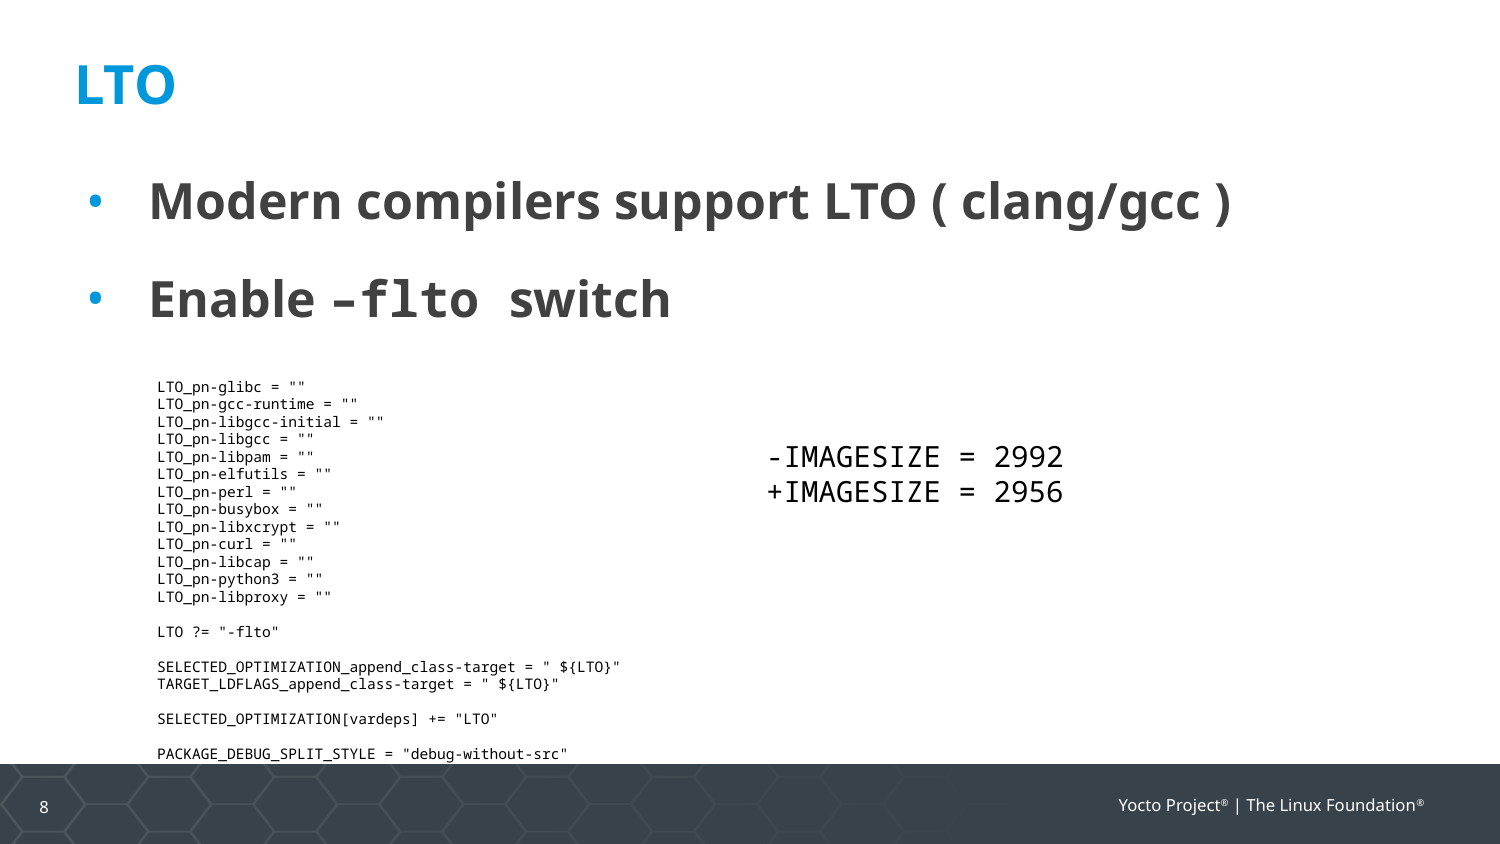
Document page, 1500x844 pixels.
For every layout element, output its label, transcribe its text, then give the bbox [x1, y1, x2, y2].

text_box LTO_pn-glibc = "" LTO_pn-gcc-runtime = "" LTO_pn-libgcc-initial = "" LTO_pn-libgcc = "" LTO_pn-libpam = "" LTO_pn-elfutils = "" LTO_pn-perl = "" LTO_pn-busybox = "" LTO_pn-libxcrypt = "" LTO_pn-curl = "" LTO_pn-libcap = "" LTO_pn-python3 = "" LTO_pn-libproxy = "" LTO ?= "-flto" SELECTED_OPTIMIZATION_append_class-target = " ${LTO}" TARGET_LDFLAGS_append_class-target = " ${LTO}" SELECTED_OPTIMIZATION[vardeps] += "LTO" PACKAGE_DEBUG_SPLIT_STYLE = "debug-without-src" [142, 370, 636, 770]
list Modern compilers support LTO ( clang/gcc ) Enable –flto switch [73, 169, 1425, 728]
picture [0, 0, 1500, 844]
text_box -IMAGESIZE = 2992 +IMAGESIZE = 2956 [751, 430, 1079, 516]
title LTO [74, 50, 1425, 160]
